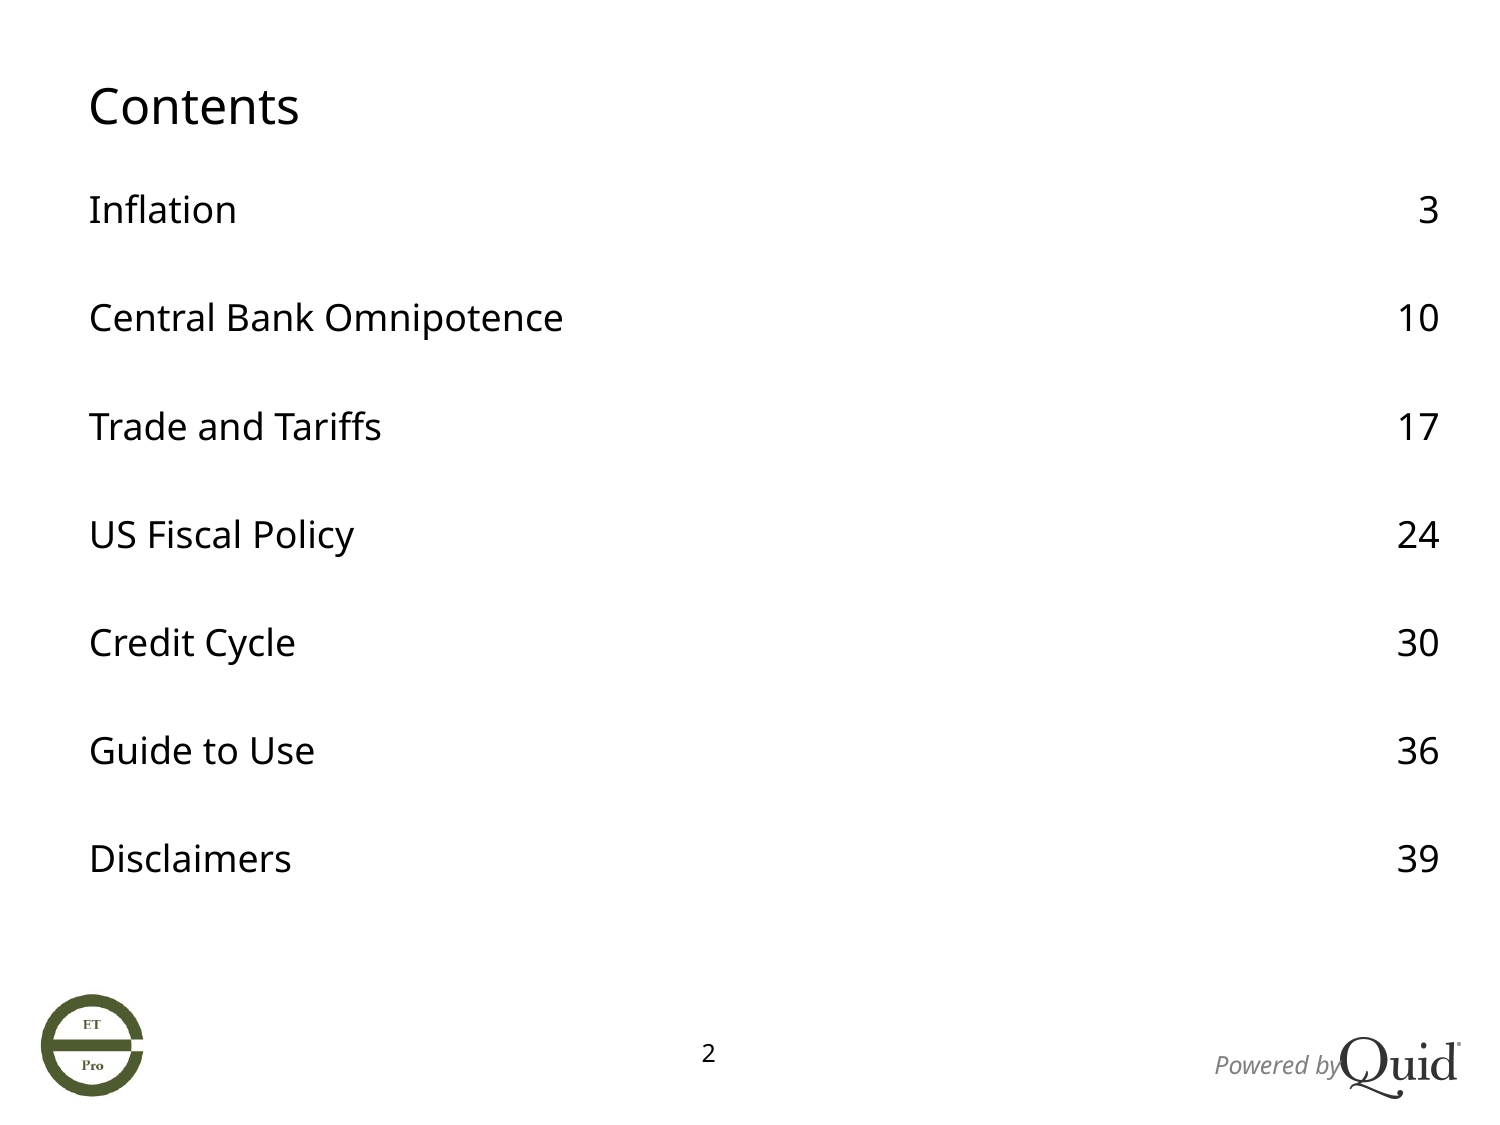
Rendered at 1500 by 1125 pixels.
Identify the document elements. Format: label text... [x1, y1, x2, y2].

table_cell 10 [763, 284, 1455, 392]
table_cell Guide to Use [74, 717, 763, 825]
table_cell 30 [763, 609, 1455, 717]
table_header 3 [763, 176, 1455, 284]
table_cell US Fiscal Policy [74, 501, 763, 609]
table_cell 17 [763, 392, 1455, 501]
table_cell Central Bank Omnipotence [74, 284, 763, 392]
picture [1340, 1037, 1461, 1099]
table_cell 36 [763, 717, 1455, 825]
table_cell 39 [763, 825, 1455, 933]
table_cell Disclaimers [74, 825, 763, 933]
picture [30, 984, 154, 1105]
table_cell 24 [763, 501, 1455, 609]
title Contents [73, 59, 1368, 158]
table_cell Trade and Tariffs [74, 392, 763, 501]
table_cell Credit Cycle [74, 609, 763, 717]
table_header Inflation [74, 176, 763, 284]
